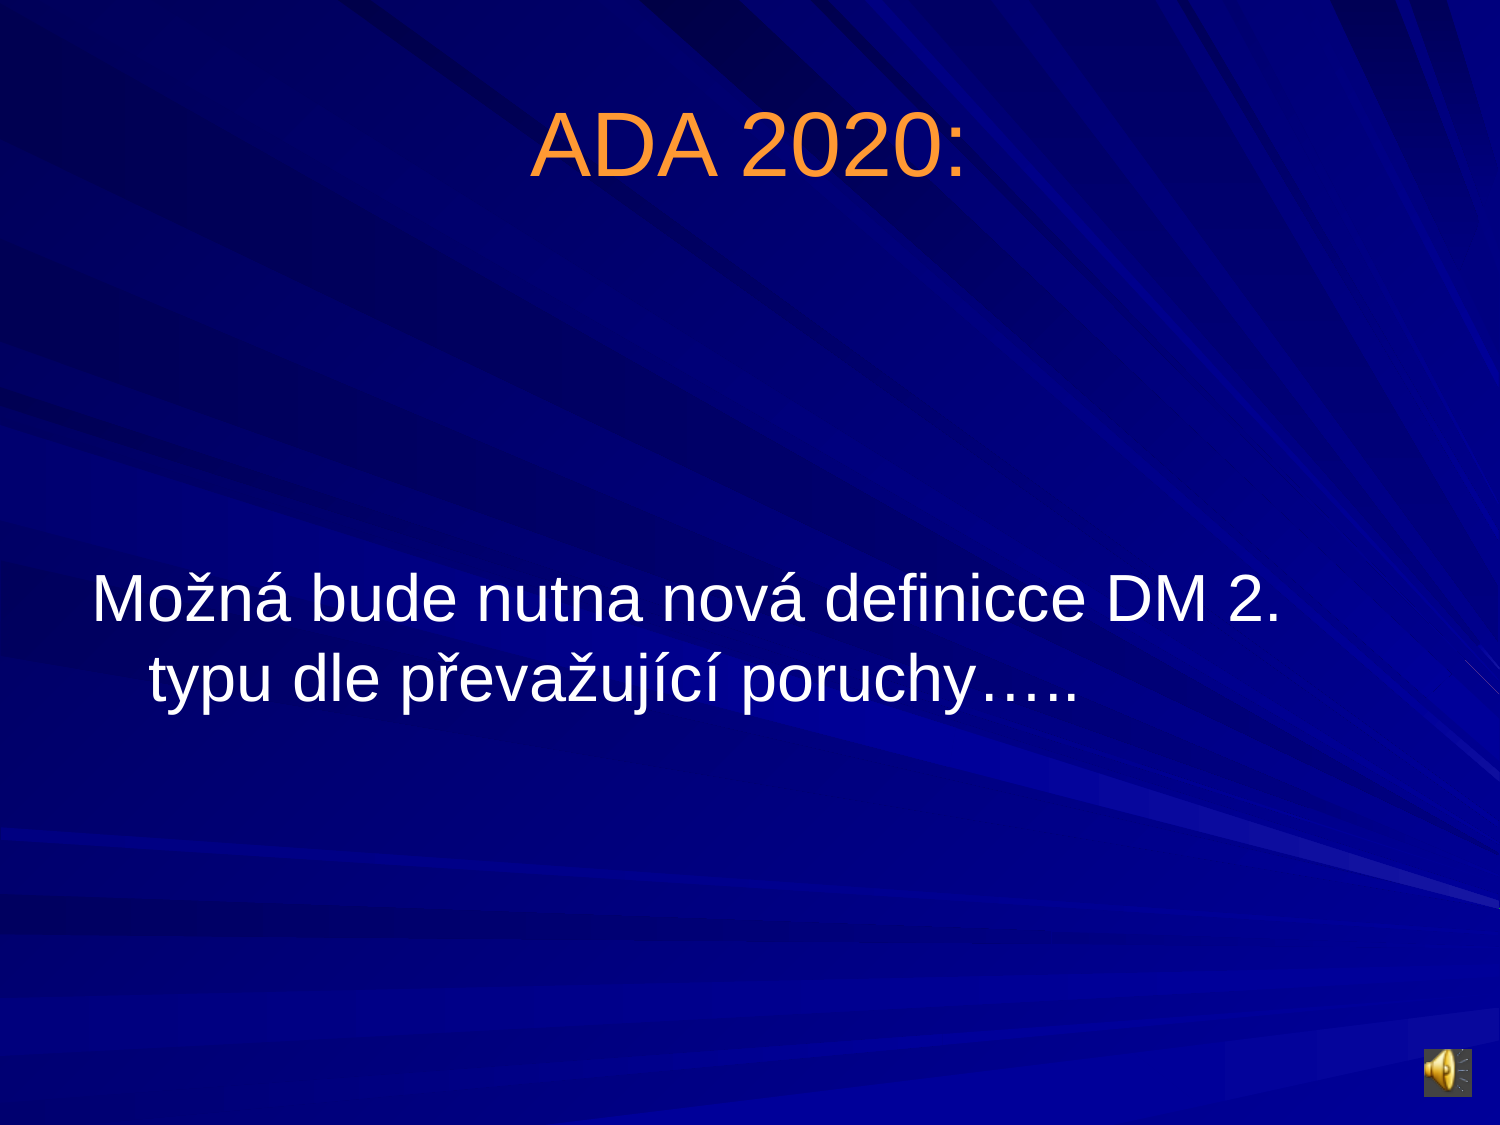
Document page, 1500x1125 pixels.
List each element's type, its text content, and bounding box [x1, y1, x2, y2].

picture [1422, 1047, 1474, 1099]
title ADA 2020: [75, 45, 1425, 234]
list Možná bude nutna nová definicce DM 2. typu dle převažující poruchy….. [76, 267, 1427, 1011]
